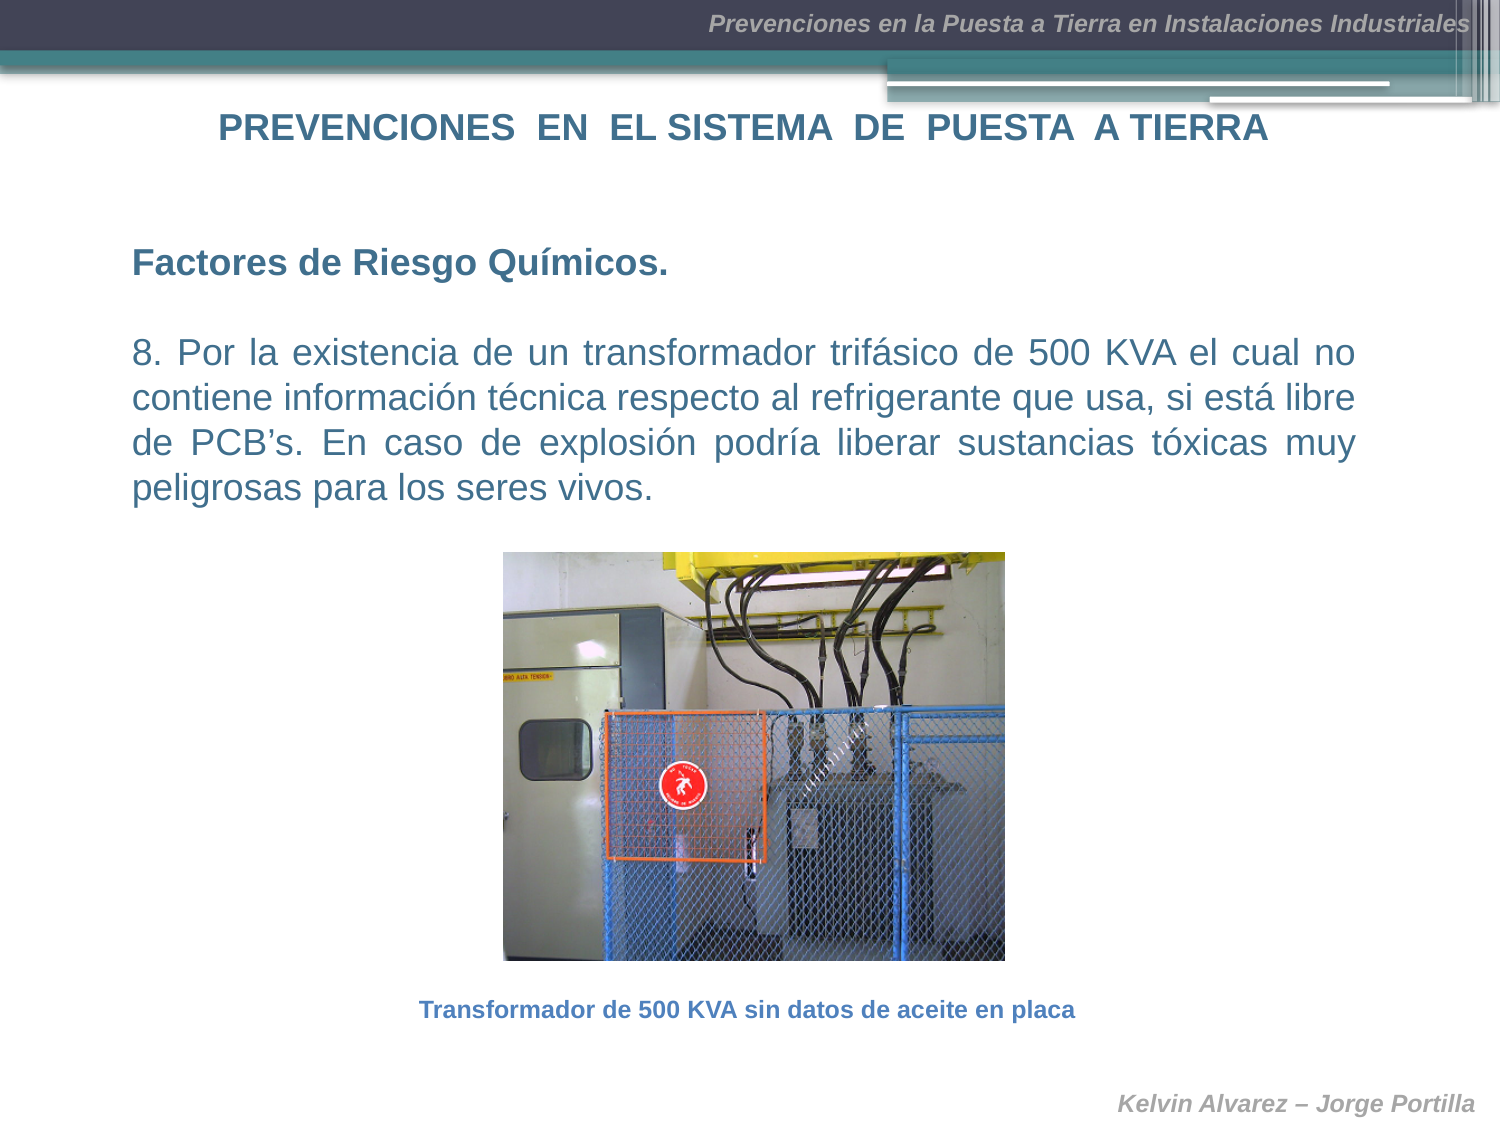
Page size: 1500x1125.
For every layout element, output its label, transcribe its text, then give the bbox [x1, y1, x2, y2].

text_box PREVENCIONES EN EL SISTEMA DE PUESTA A TIERRA Factores de Riesgo Químicos. 8. Por la existencia de un transformador trifásico de 500 KVA el cual no contiene información técnica respecto al refrigerante que usa, si está libre de PCB’s. En caso de explosión podría liberar sustancias tóxicas muy peligrosas para los seres vivos. [117, 95, 1372, 561]
text_box Transformador de 500 KVA sin datos de aceite en placa [404, 986, 1092, 1031]
picture [503, 552, 1006, 962]
